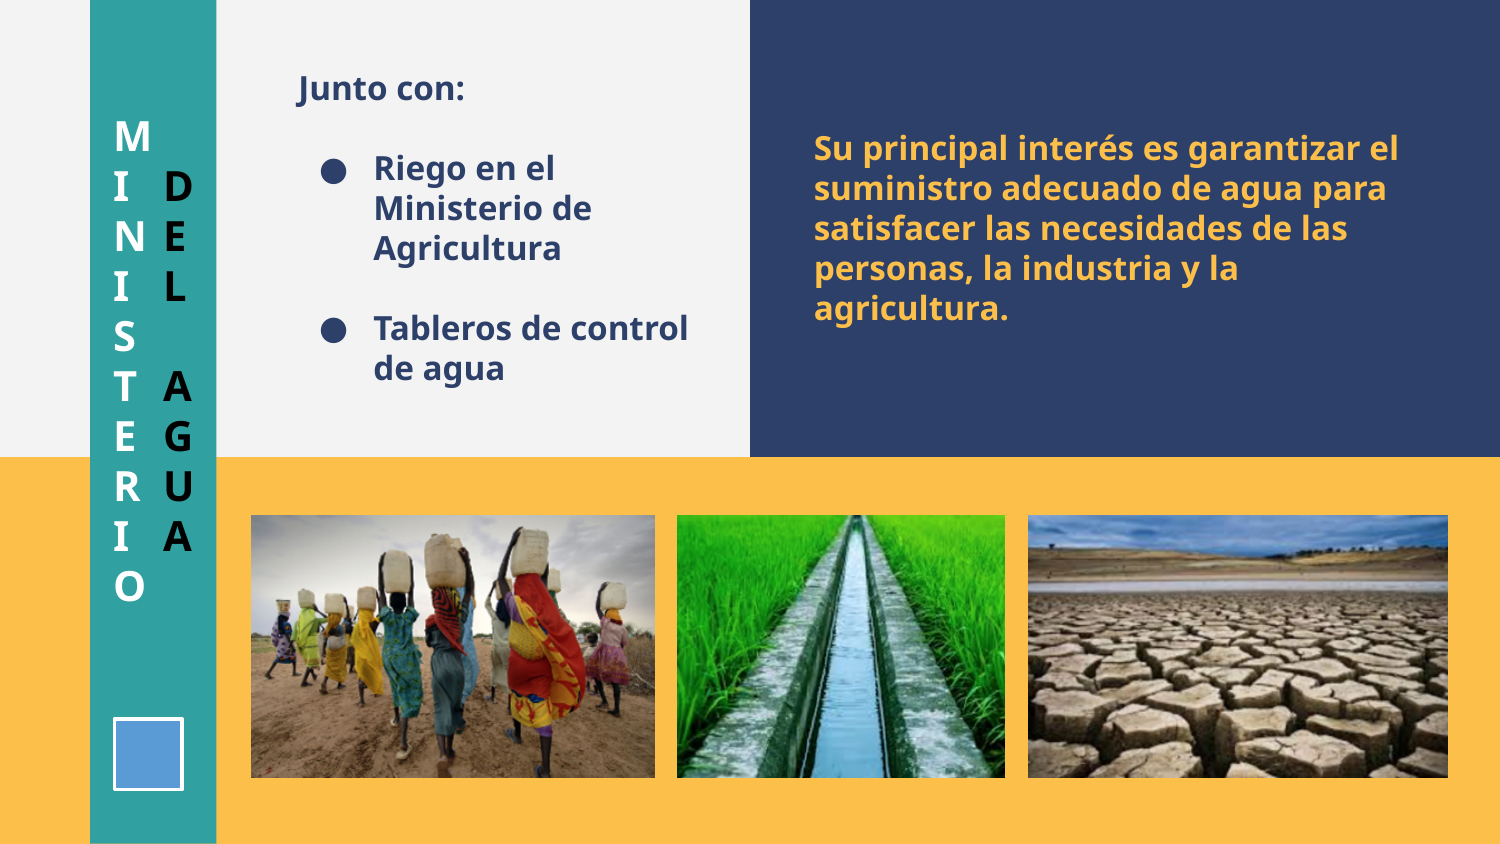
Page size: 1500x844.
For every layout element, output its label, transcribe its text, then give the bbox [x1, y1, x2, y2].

picture [676, 515, 1005, 778]
picture [251, 515, 656, 778]
subtitle Su principal interés es garantizar el suministro adecuado de agua para satisfacer las necesidades de las personas, la industria y la agricultura. [798, 83, 1435, 371]
picture [116, 720, 181, 788]
text_box MINISTERIO [99, 23, 148, 696]
subtitle Junto con: Riego en el Ministerio de Agricultura Tableros de control de agua [283, 49, 713, 405]
text_box DE L AGUA [149, 23, 198, 696]
picture [1028, 515, 1448, 778]
